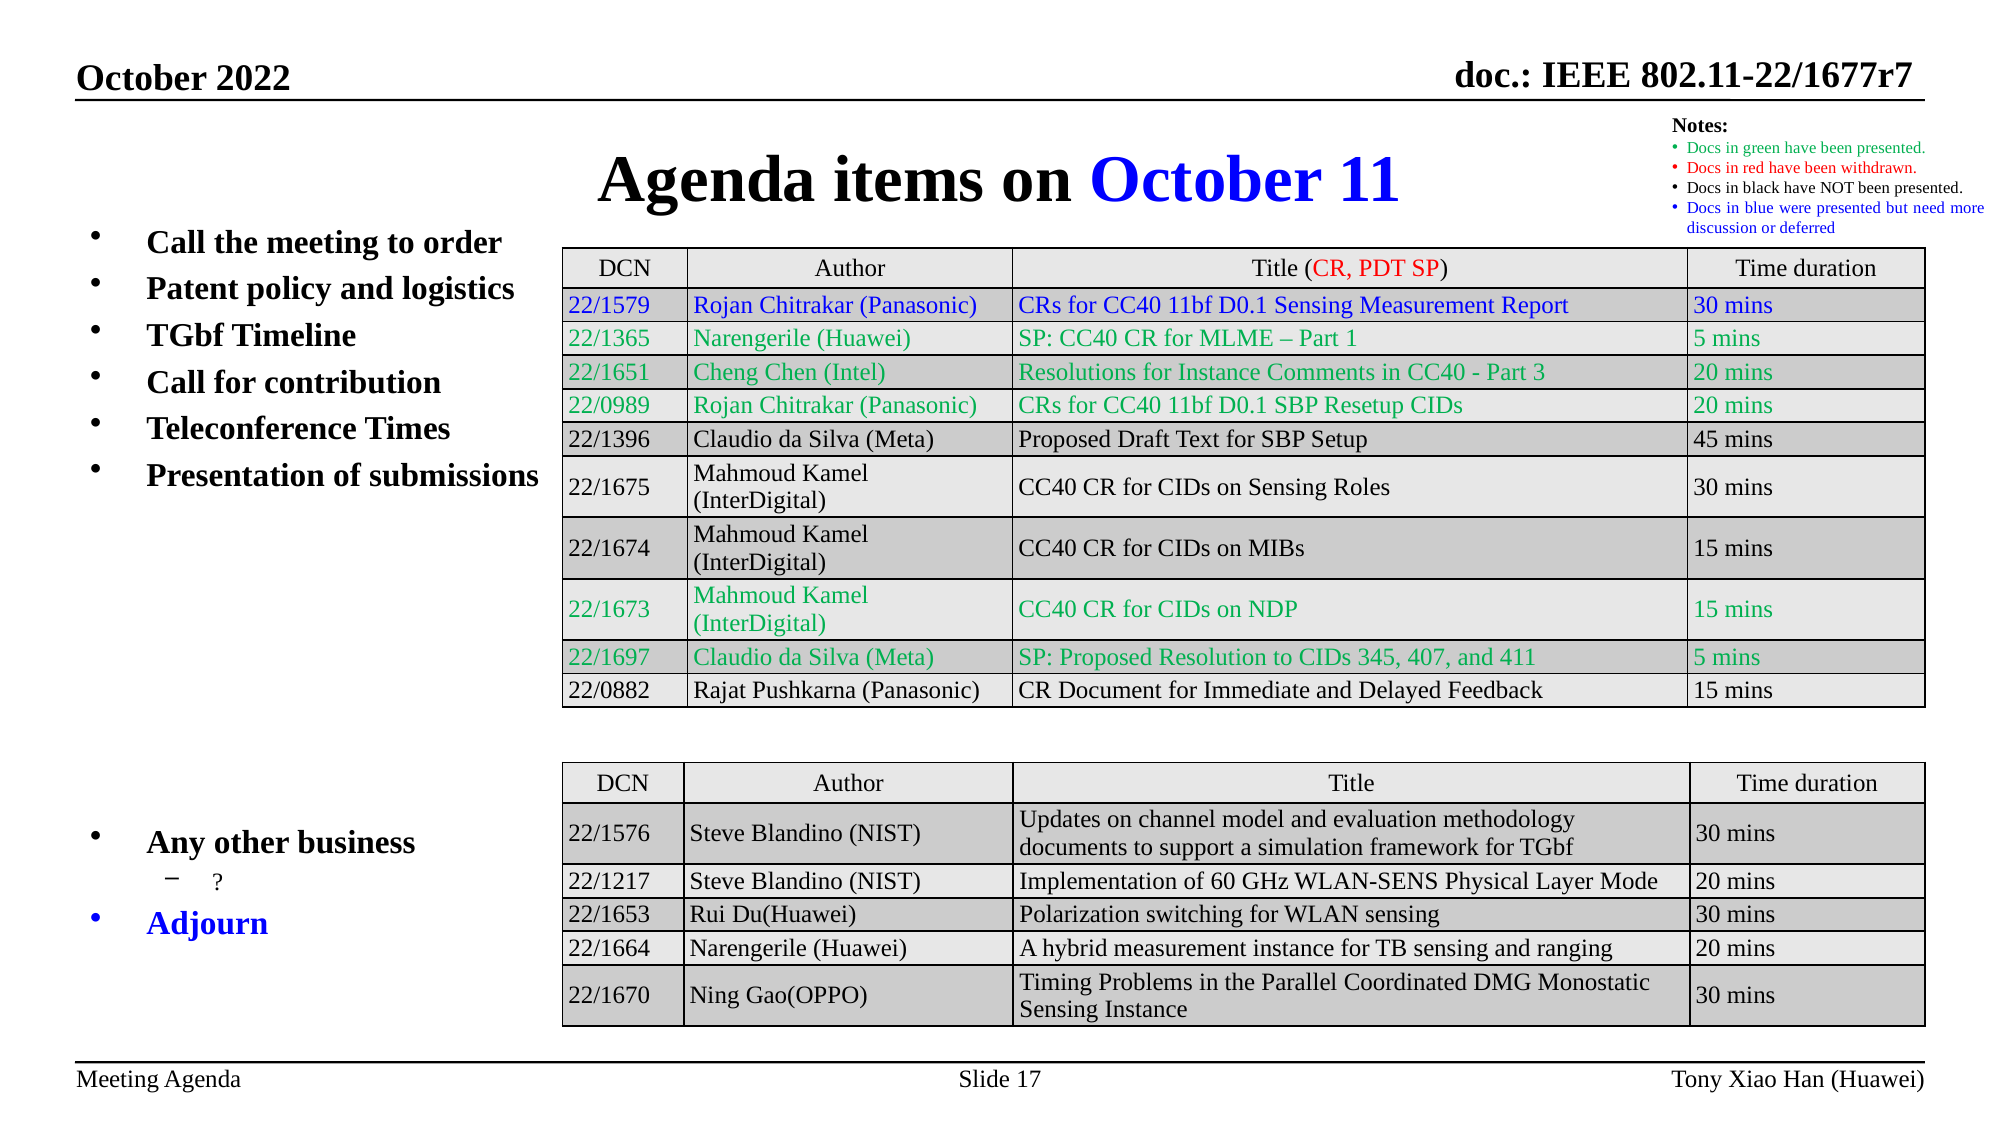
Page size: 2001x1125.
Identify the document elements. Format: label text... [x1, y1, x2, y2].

table_cell 22/1674 [563, 518, 687, 578]
table_cell Narengerile (Huawei) [685, 932, 1012, 964]
table_cell 22/0989 [563, 390, 687, 421]
table_cell Proposed Draft Text for SBP Setup [1013, 423, 1687, 455]
table_cell Claudio da Silva (Meta) [688, 423, 1012, 455]
table_cell 22/1664 [563, 932, 683, 964]
table_cell 22/1576 [563, 804, 683, 863]
table_cell SP: Proposed Resolution to CIDs 345, 407, and 411 [1013, 641, 1687, 673]
table_cell A hybrid measurement instance for TB sensing and ranging [1014, 932, 1689, 964]
table_cell Rojan Chitrakar (Panasonic) [688, 390, 1012, 421]
table_header Time duration [1688, 249, 1924, 287]
table_cell 30 mins [1688, 457, 1924, 516]
table_cell Mahmoud Kamel (InterDigital) [688, 518, 1012, 578]
table_cell 15 mins [1688, 580, 1924, 639]
table_cell 30 mins [1691, 804, 1924, 863]
table_cell 20 mins [1688, 356, 1924, 388]
table_cell Rui Du(Huawei) [685, 899, 1012, 930]
text_box Call the meeting to order Patent policy and logistics TGbf Timeline Call for contribution Teleconference Times Presentation of submissions Any other business ? Adjourn [75, 212, 1925, 1058]
table_cell 22/1579 [563, 289, 687, 321]
table_header DCN [563, 249, 687, 287]
table_cell 22/1697 [563, 641, 687, 673]
table_cell 30 mins [1691, 899, 1924, 930]
table_cell Claudio da Silva (Meta) [688, 641, 1012, 673]
table_cell 30 mins [1688, 289, 1924, 321]
table_cell Steve Blandino (NIST) [685, 804, 1012, 863]
text_box Agenda items on October 11 [362, 87, 1638, 212]
table_cell 22/1365 [563, 322, 687, 354]
table_cell 20 mins [1691, 865, 1924, 897]
table_cell 22/1673 [563, 580, 687, 639]
text_box Notes: Docs in green have been presented. Docs in red have been withdrawn. Docs in black have NOT been presented. Docs in blue were presented but need more discussion or deferred [1657, 104, 2000, 246]
table_header Time duration [1691, 763, 1924, 802]
table_cell CC40 CR for CIDs on Sensing Roles [1013, 457, 1687, 516]
table_header Author [685, 763, 1012, 802]
table_cell 5 mins [1688, 322, 1924, 354]
table_header Title [1014, 763, 1689, 802]
table_cell 15 mins [1688, 674, 1924, 706]
table_cell Rajat Pushkarna (Panasonic) [688, 674, 1012, 706]
table_cell 20 mins [1691, 932, 1924, 964]
table_header Title (CR, PDT SP) [1013, 249, 1687, 287]
table_cell 22/1396 [563, 423, 687, 455]
table_cell CR Document for Immediate and Delayed Feedback [1013, 674, 1687, 706]
table_cell Polarization switching for WLAN sensing [1014, 899, 1689, 930]
table_cell Ning Gao(OPPO) [685, 966, 1012, 1025]
table_cell Narengerile (Huawei) [688, 322, 1012, 354]
table_cell 22/1675 [563, 457, 687, 516]
table_cell Steve Blandino (NIST) [685, 865, 1012, 897]
table_cell Timing Problems in the Parallel Coordinated DMG Monostatic Sensing Instance [1014, 966, 1689, 1025]
table_cell 22/0882 [563, 674, 687, 706]
table_cell Mahmoud Kamel (InterDigital) [688, 580, 1012, 639]
table_cell CRs for CC40 11bf D0.1 SBP Resetup CIDs [1013, 390, 1687, 421]
table_cell Resolutions for Instance Comments in CC40 - Part 3 [1013, 356, 1687, 388]
table_cell CC40 CR for CIDs on MIBs [1013, 518, 1687, 578]
table_header DCN [563, 763, 683, 802]
table_cell 22/1651 [563, 356, 687, 388]
table_cell 22/1217 [563, 865, 683, 897]
table_cell 22/1670 [563, 966, 683, 1025]
table_cell Rojan Chitrakar (Panasonic) [688, 289, 1012, 321]
table_cell 15 mins [1688, 518, 1924, 578]
table_cell 5 mins [1688, 641, 1924, 673]
table_cell SP: CC40 CR for MLME – Part 1 [1013, 322, 1687, 354]
table_cell Cheng Chen (Intel) [688, 356, 1012, 388]
table_cell 45 mins [1688, 423, 1924, 455]
table_cell 22/1653 [563, 899, 683, 930]
table_cell CRs for CC40 11bf D0.1 Sensing Measurement Report [1013, 289, 1687, 321]
table_cell CC40 CR for CIDs on NDP [1013, 580, 1687, 639]
table_cell Updates on channel model and evaluation methodology documents to support a simulation framework for TGbf [1014, 804, 1689, 863]
table_cell Mahmoud Kamel (InterDigital) [688, 457, 1012, 516]
table_cell 30 mins [1691, 966, 1924, 1025]
table_cell Implementation of 60 GHz WLAN-SENS Physical Layer Mode [1014, 865, 1689, 897]
table_cell 20 mins [1688, 390, 1924, 421]
table_header Author [688, 249, 1012, 287]
